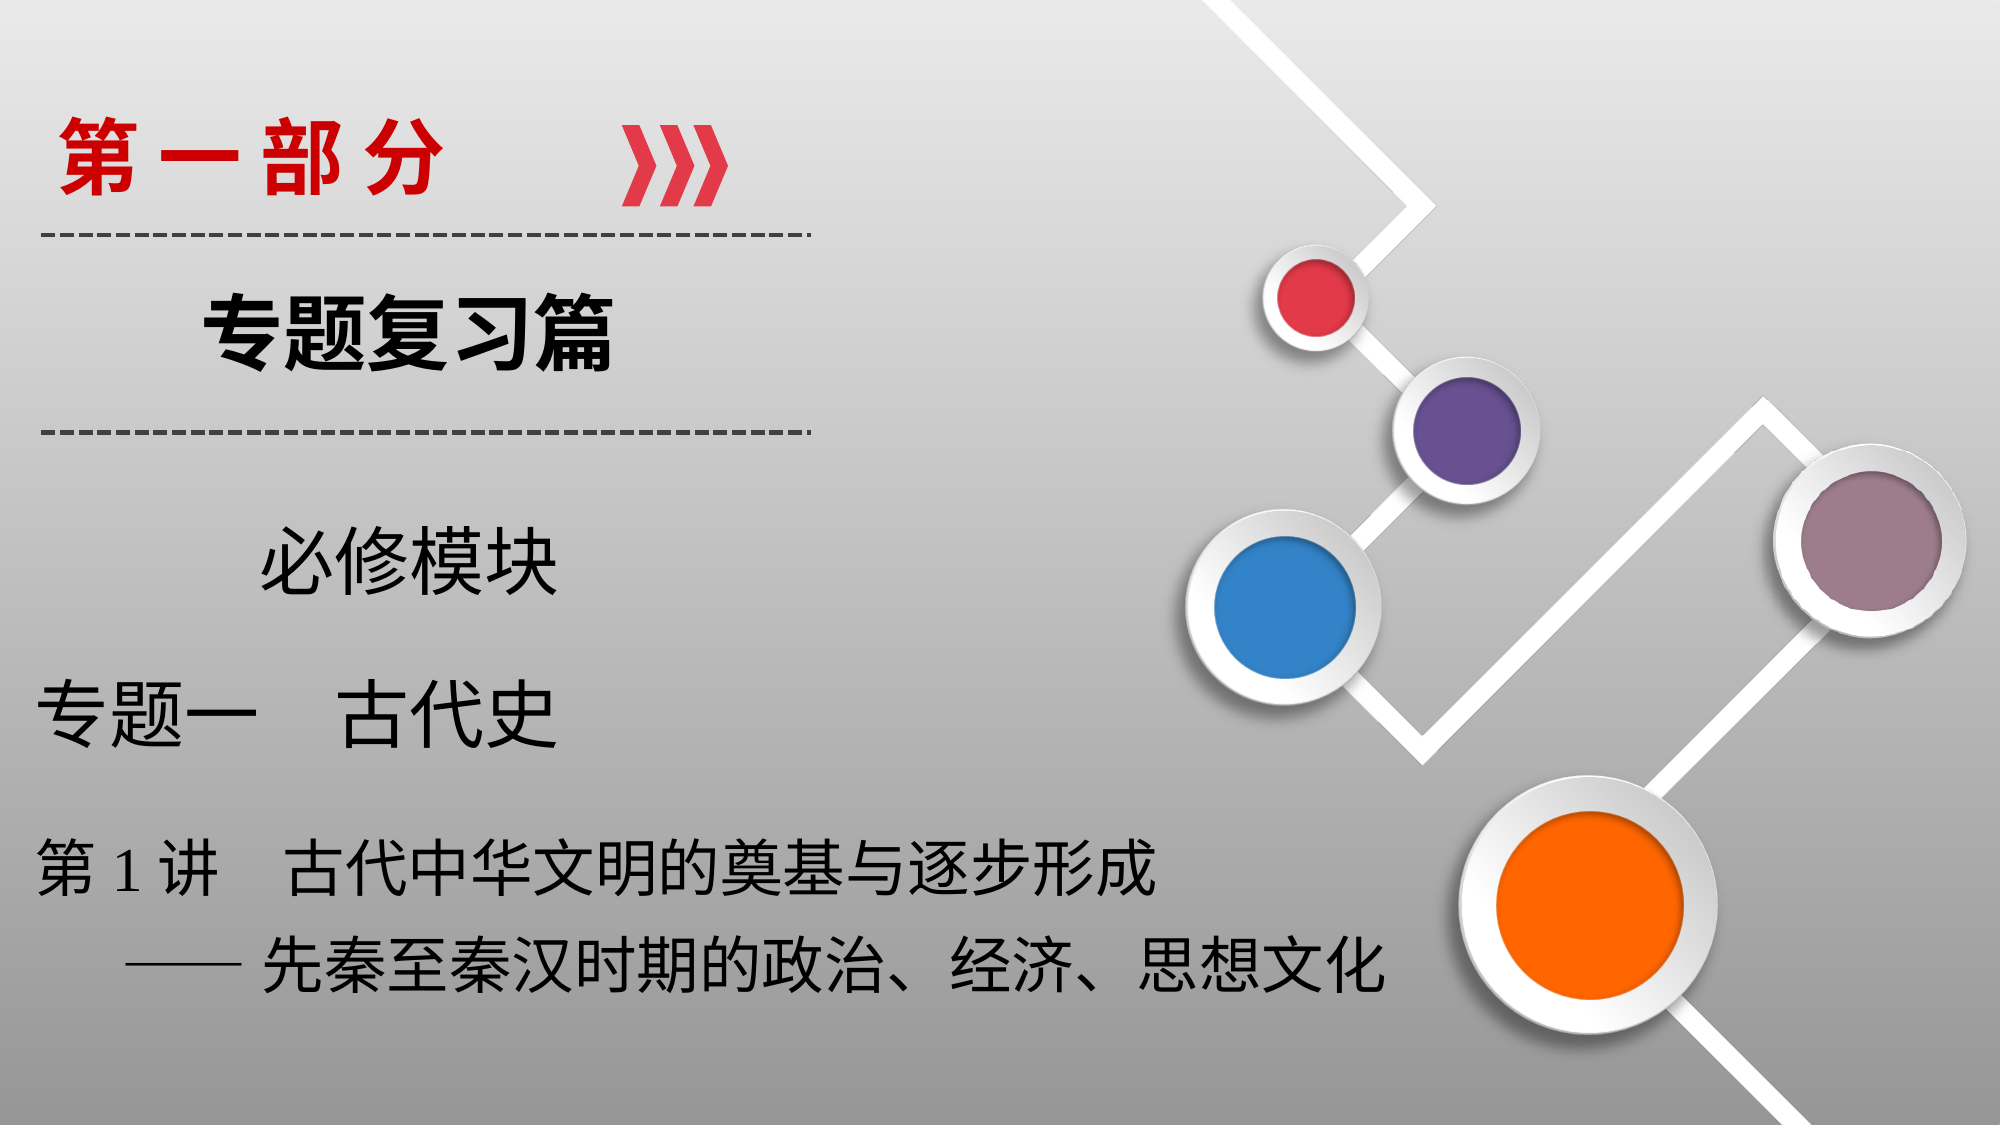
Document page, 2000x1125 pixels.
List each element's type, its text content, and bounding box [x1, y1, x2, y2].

text_box 必修模块 [19, 479, 799, 612]
text_box [659, 125, 695, 207]
text_box [693, 125, 729, 207]
text_box 专题一 古代史 [19, 633, 1197, 766]
text_box 专题复习篇 [41, 273, 776, 389]
picture [1153, 0, 1981, 1125]
text_box 第1讲 古代中华文明的奠基与逐步形成 ——先秦至秦汉时期的政治、经济、思想文化 [19, 798, 1197, 1009]
text_box 第 一 部 分 [41, 97, 634, 213]
text_box [621, 125, 657, 207]
